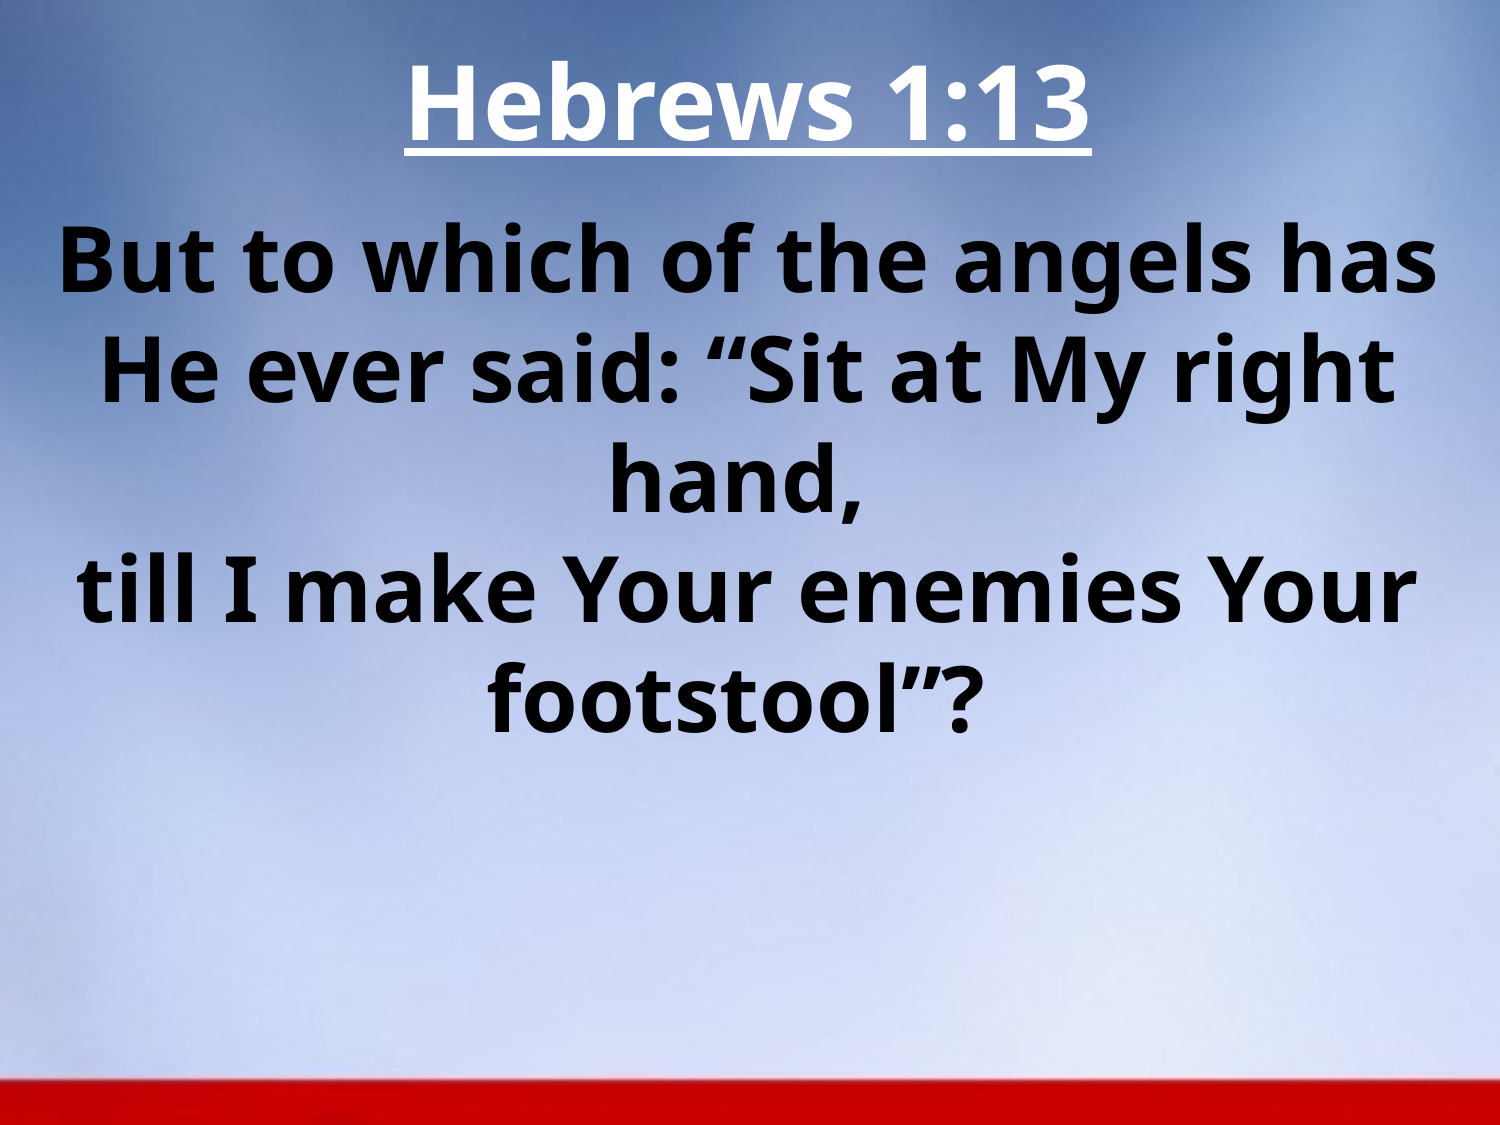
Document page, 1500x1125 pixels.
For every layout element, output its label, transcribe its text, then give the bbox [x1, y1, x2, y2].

picture [0, 0, 1500, 1125]
text_box Hebrews 1:13 But to which of the angels has He ever said: “Sit at My right hand, till I make Your enemies Your footstool”? [21, 28, 1475, 758]
